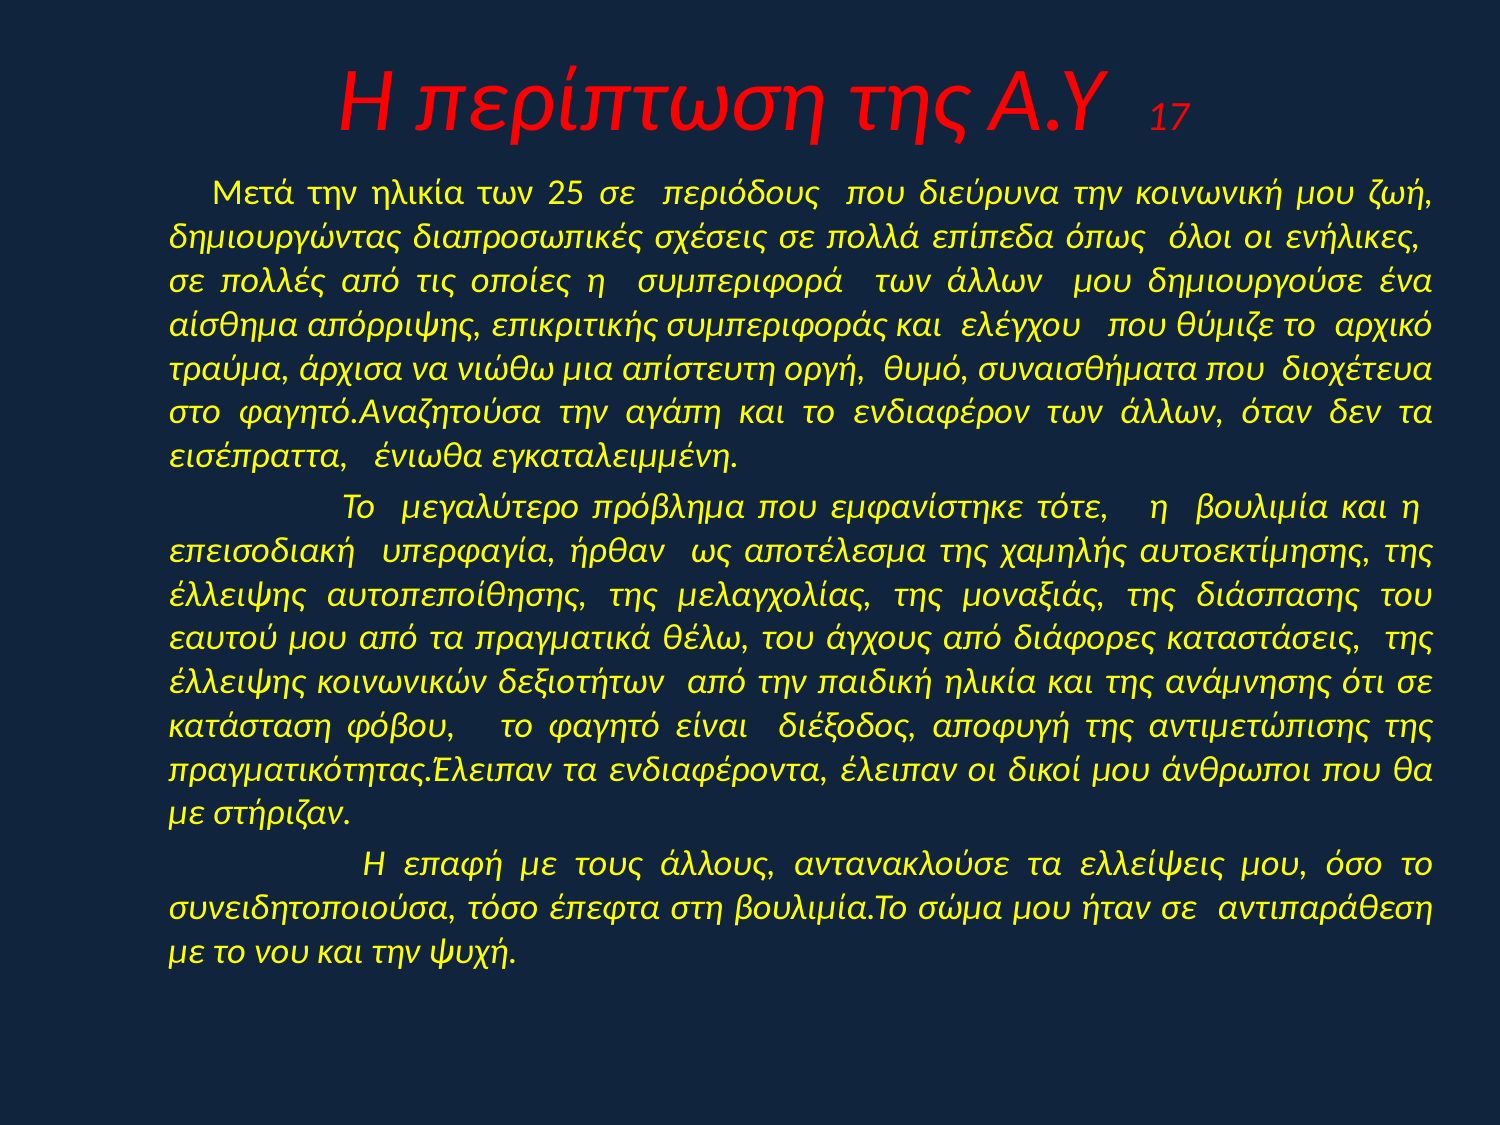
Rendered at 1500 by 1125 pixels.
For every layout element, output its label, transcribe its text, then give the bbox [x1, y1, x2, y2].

list Μετά την ηλικία των 25 σε περιόδους που διεύρυνα την κοινωνική μου ζωή, δημιουργώντας διαπροσωπικές σχέσεις σε πολλά επίπεδα όπως όλοι οι ενήλικες, σε πολλές από τις οποίες η συμπεριφορά των άλλων μου δημιουργούσε ένα αίσθημα απόρριψης, επικριτικής συμπεριφοράς και ελέγχου που θύμιζε το αρχικό τραύμα, άρχισα να νιώθω μια απίστευτη οργή, θυμό, συναισθήματα που διοχέτευα στο φαγητό.Αναζητούσα την αγάπη και το ενδιαφέρον των άλλων, όταν δεν τα εισέπραττα, ένιωθα εγκαταλειμμένη. Το μεγαλύτερο πρόβλημα που εμφανίστηκε τότε, η βουλιμία και η επεισοδιακή υπερφαγία, ήρθαν ως αποτέλεσμα της χαμηλής αυτοεκτίμησης, της έλλειψης αυτοπεποίθησης, της μελαγχολίας, της μοναξιάς, της διάσπασης του εαυτού μου από τα πραγματικά θέλω, του άγχους από διάφορες καταστάσεις, της έλλειψης κοινωνικών δεξιοτήτων από την παιδική ηλικία και της ανάμνησης ότι σε κατάσταση φόβου, το φαγητό είναι διέξοδος, αποφυγή της αντιμετώπισης της πραγματικότητας.Έλειπαν τα ενδιαφέροντα, έλειπαν οι δικοί μου άνθρωποι που θα με στήριζαν. Η επαφή με τους άλλους, αντανακλούσε τα ελλείψεις μου, όσο το συνειδητοποιούσα, τόσο έπεφτα στη βουλιμία.Το σώμα μου ήταν σε αντιπαράθεση με το νου και την ψυχή. [100, 160, 1451, 1035]
title H περίπτωση της Α.Υ 17 [88, 0, 1439, 188]
